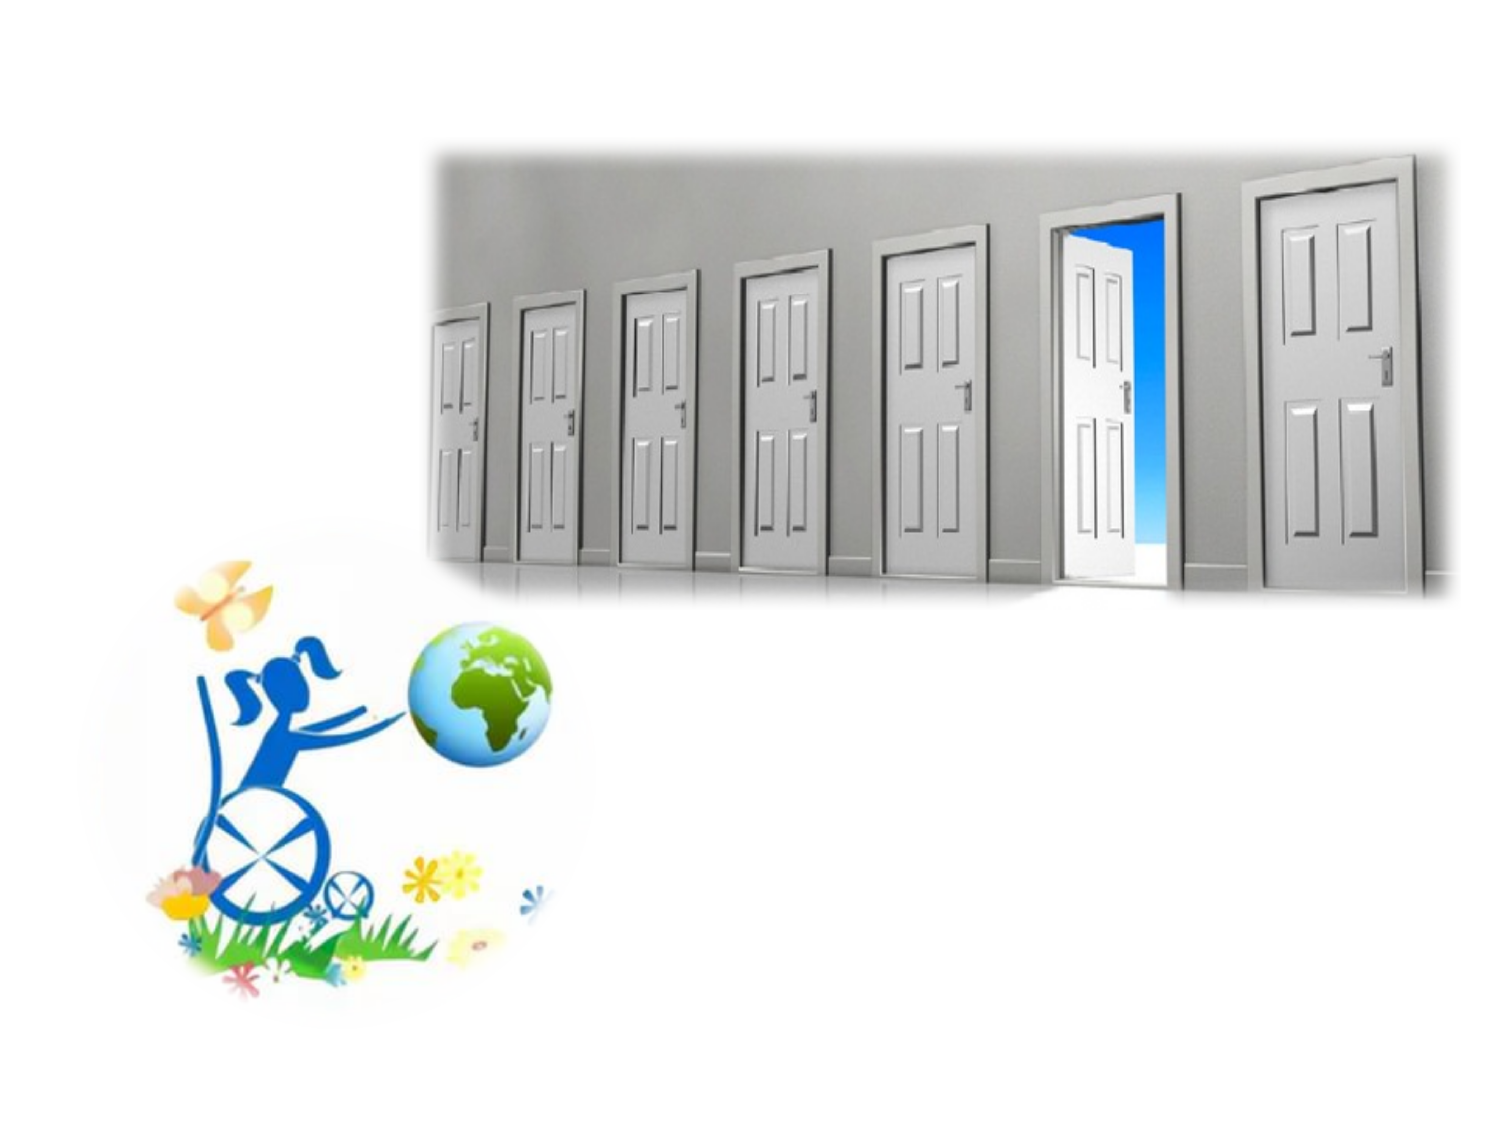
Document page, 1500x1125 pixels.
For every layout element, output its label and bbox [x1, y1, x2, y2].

picture [76, 514, 597, 1030]
list [418, 136, 1461, 610]
